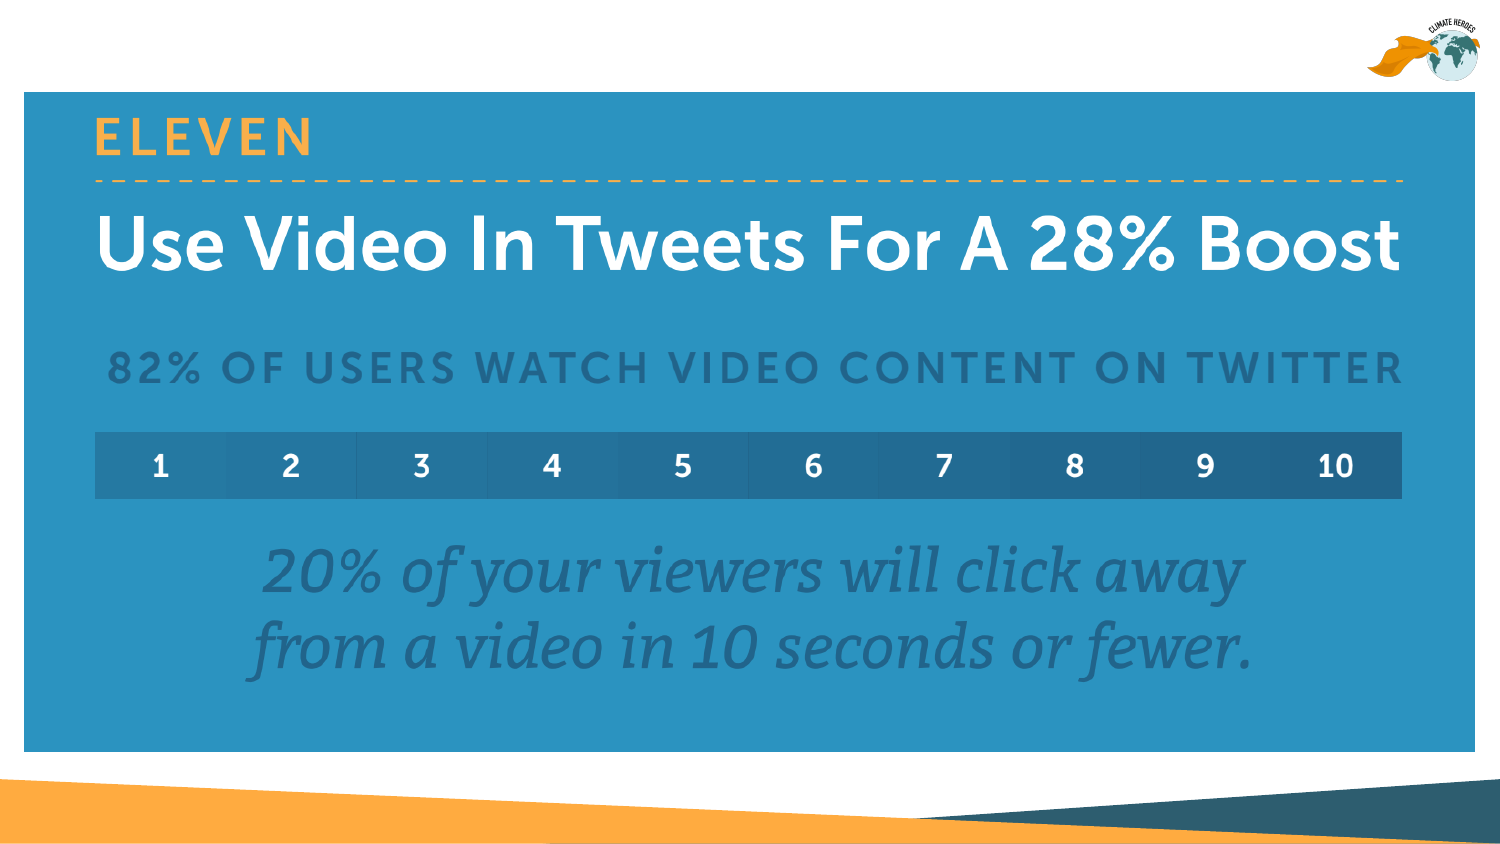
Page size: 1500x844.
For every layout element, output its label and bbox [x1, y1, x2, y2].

picture [1367, 16, 1480, 81]
picture [24, 91, 1476, 752]
